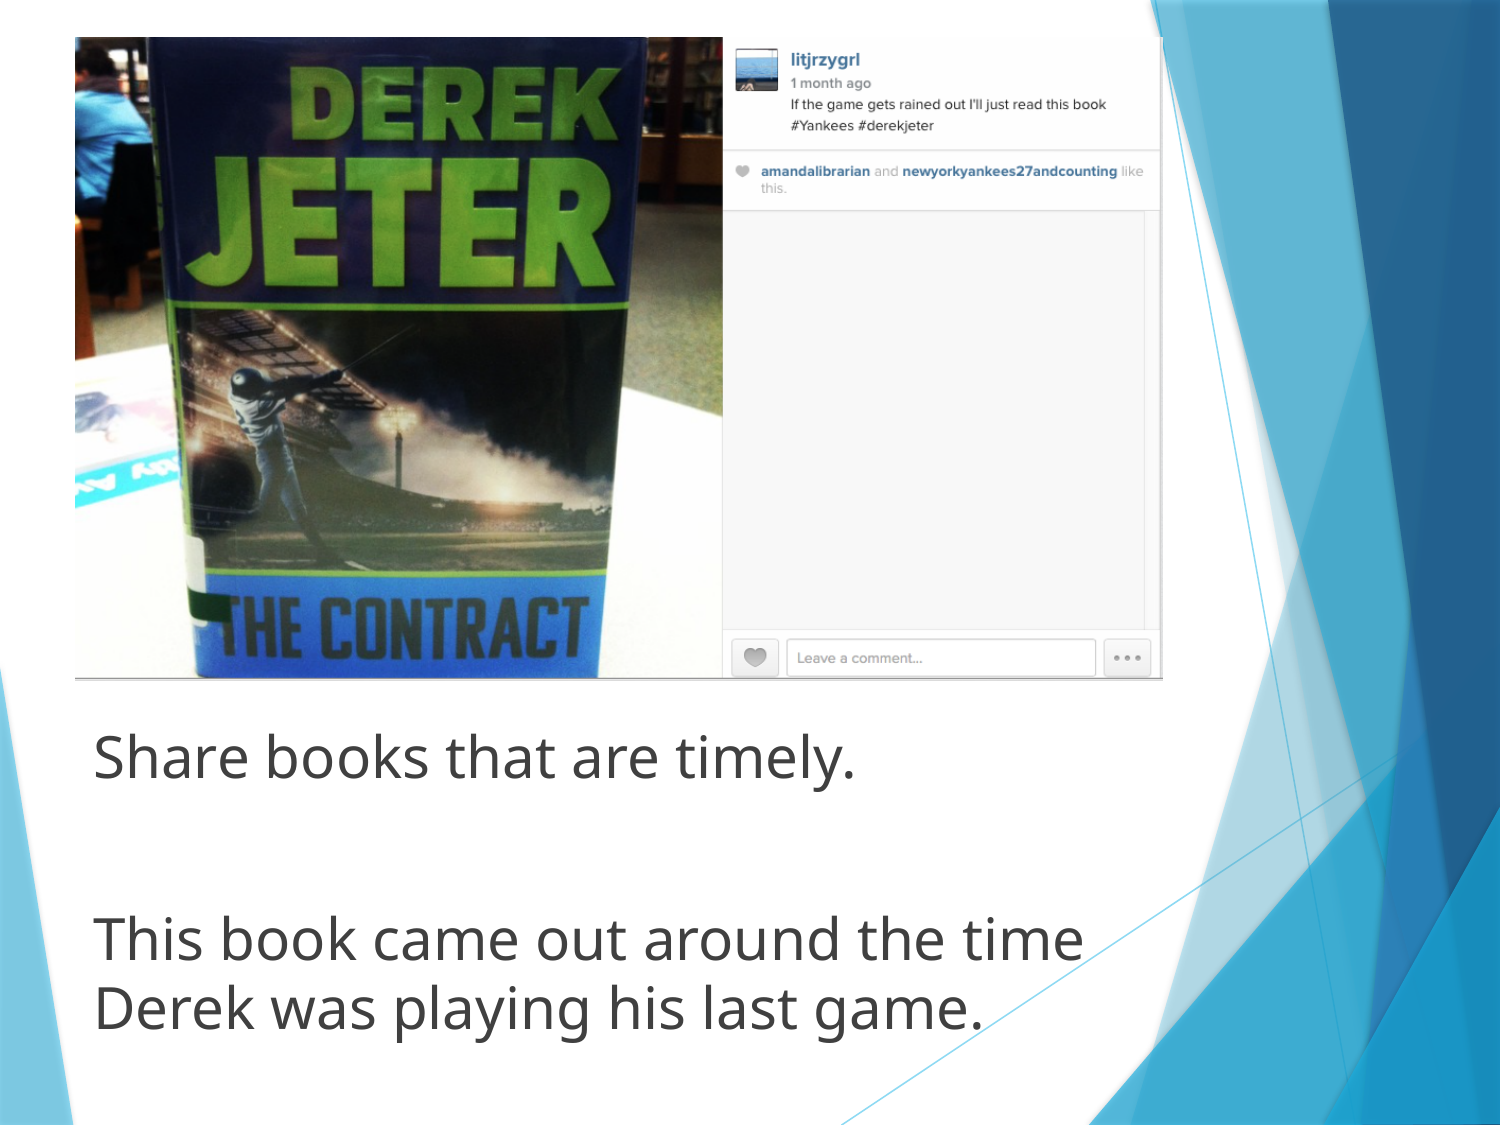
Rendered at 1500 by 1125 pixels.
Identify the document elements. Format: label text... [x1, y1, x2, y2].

picture [74, 36, 1163, 682]
list Share books that are timely. This book came out around the time Derek was playing his last game. [78, 712, 1188, 1013]
